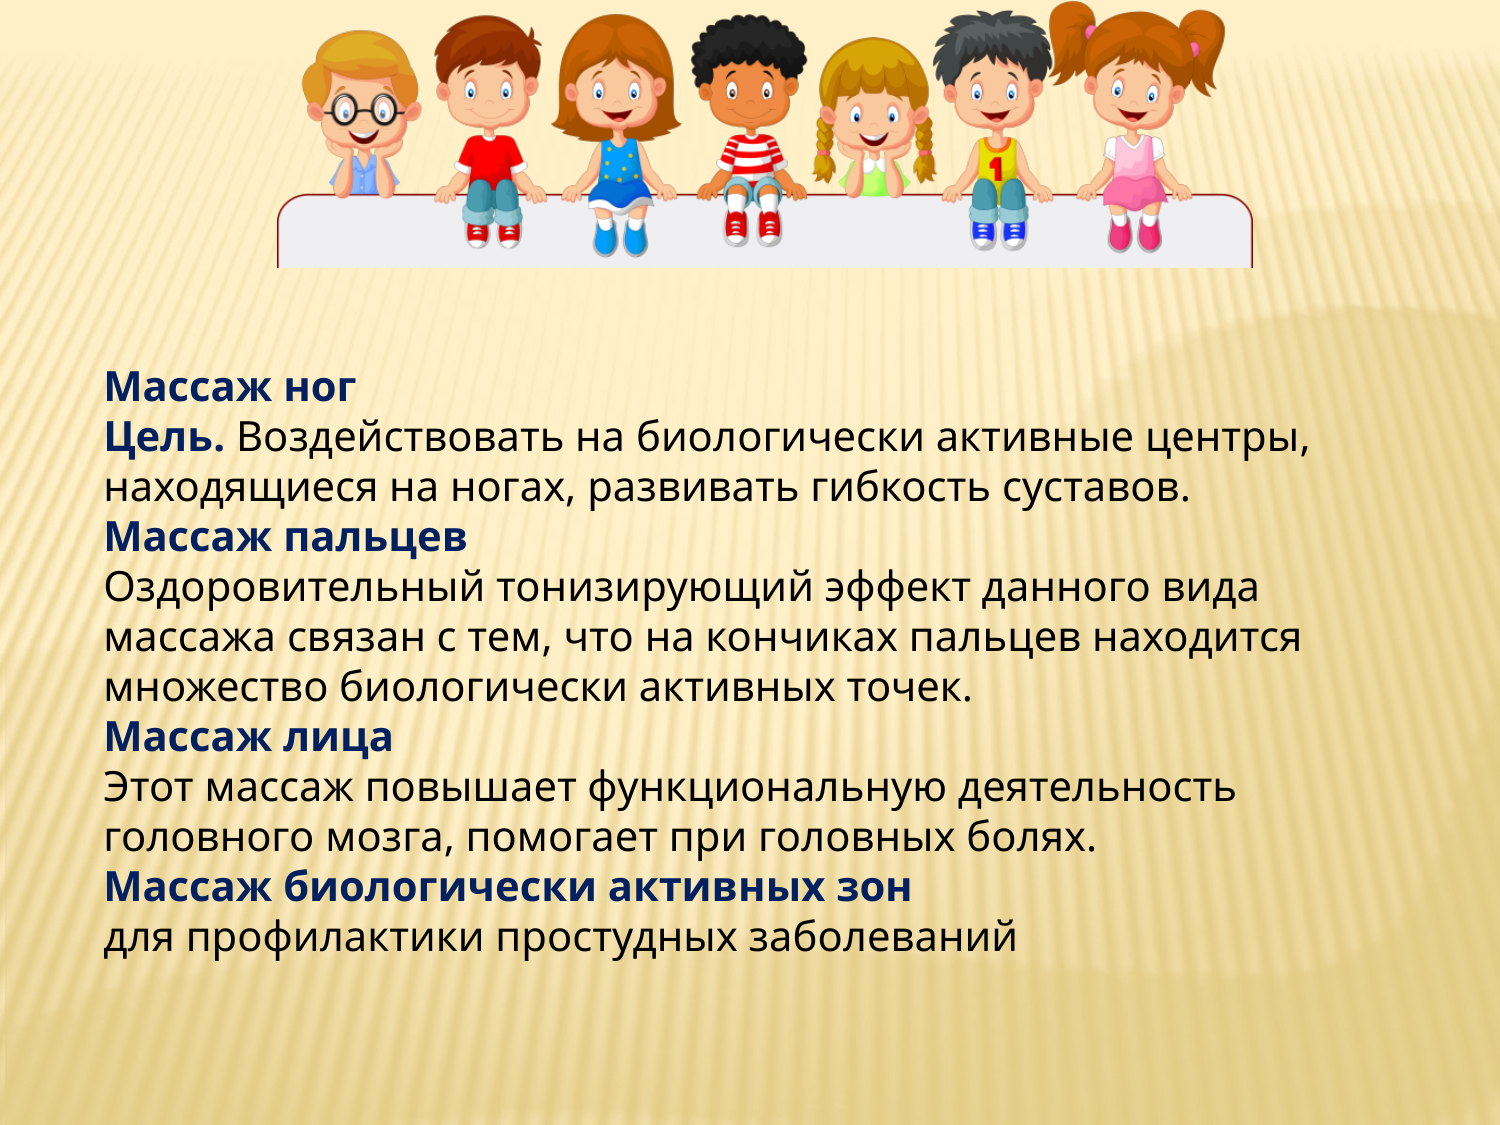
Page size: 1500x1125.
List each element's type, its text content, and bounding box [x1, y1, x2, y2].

picture [277, 0, 1253, 268]
text_box Массаж ног Цель. Воздействовать на биологически активные центры, находящиеся на ногах, развивать гибкость суставов. Массаж пальцев Оздоровительный тонизирующий эффект данного вида массажа связан с тем, что на кончиках пальцев находится множество биологически активных точек. Массаж лица Этот массаж повышает функциональную деятельность головного мозга, помогает при головных болях. Массаж биологически активных зон для профилактики простудных заболеваний [88, 302, 1400, 968]
